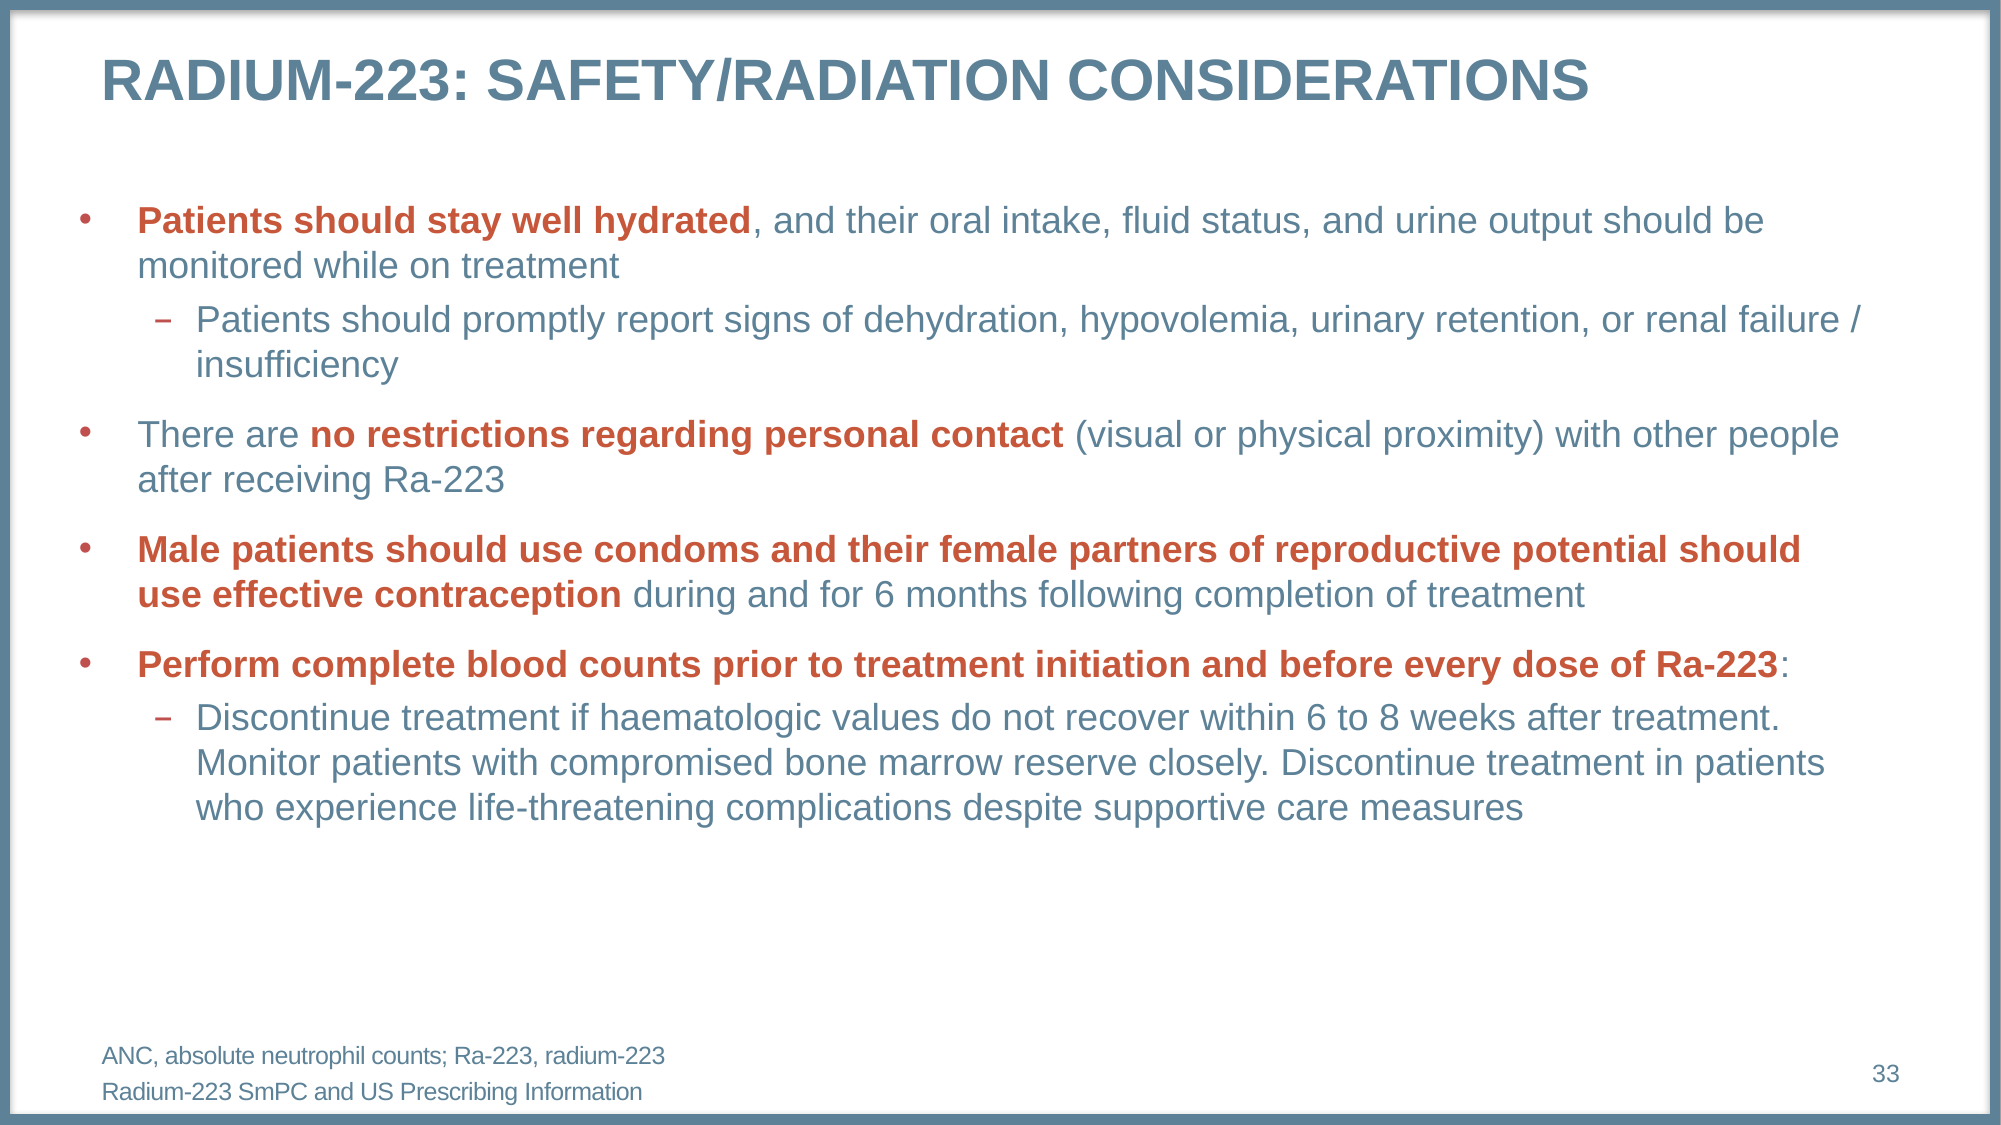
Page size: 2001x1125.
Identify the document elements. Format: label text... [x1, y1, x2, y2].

slide_number 33 [1772, 1042, 1900, 1103]
list ANC, absolute neutrophil counts; Ra-223, radium-223 Radium-223 SmPC and US Prescribing Information [101, 1042, 1772, 1103]
list Patients should stay well hydrated, and their oral intake, fluid status, and urine output should be monitored while on treatment Patients should promptly report signs of dehydration, hypovolemia, urinary retention, or renal failure / insufficiency There are no restrictions regarding personal contact (visual or physical proximity) with other people after receiving Ra-223 Male patients should use condoms and their female partners of reproductive potential should use effective contraception during and for 6 months following completion of treatment Perform complete blood counts prior to treatment initiation and before every dose of Ra-223: Discontinue treatment if haematologic values do not recover within 6 to 8 weeks after treatment. Monitor patients with compromised bone marrow reserve closely. Discontinue treatment in patients who experience life-threatening complications despite supportive care measures [78, 196, 1877, 1000]
title Radium-223: safety/radiation considerations [101, 42, 1900, 185]
